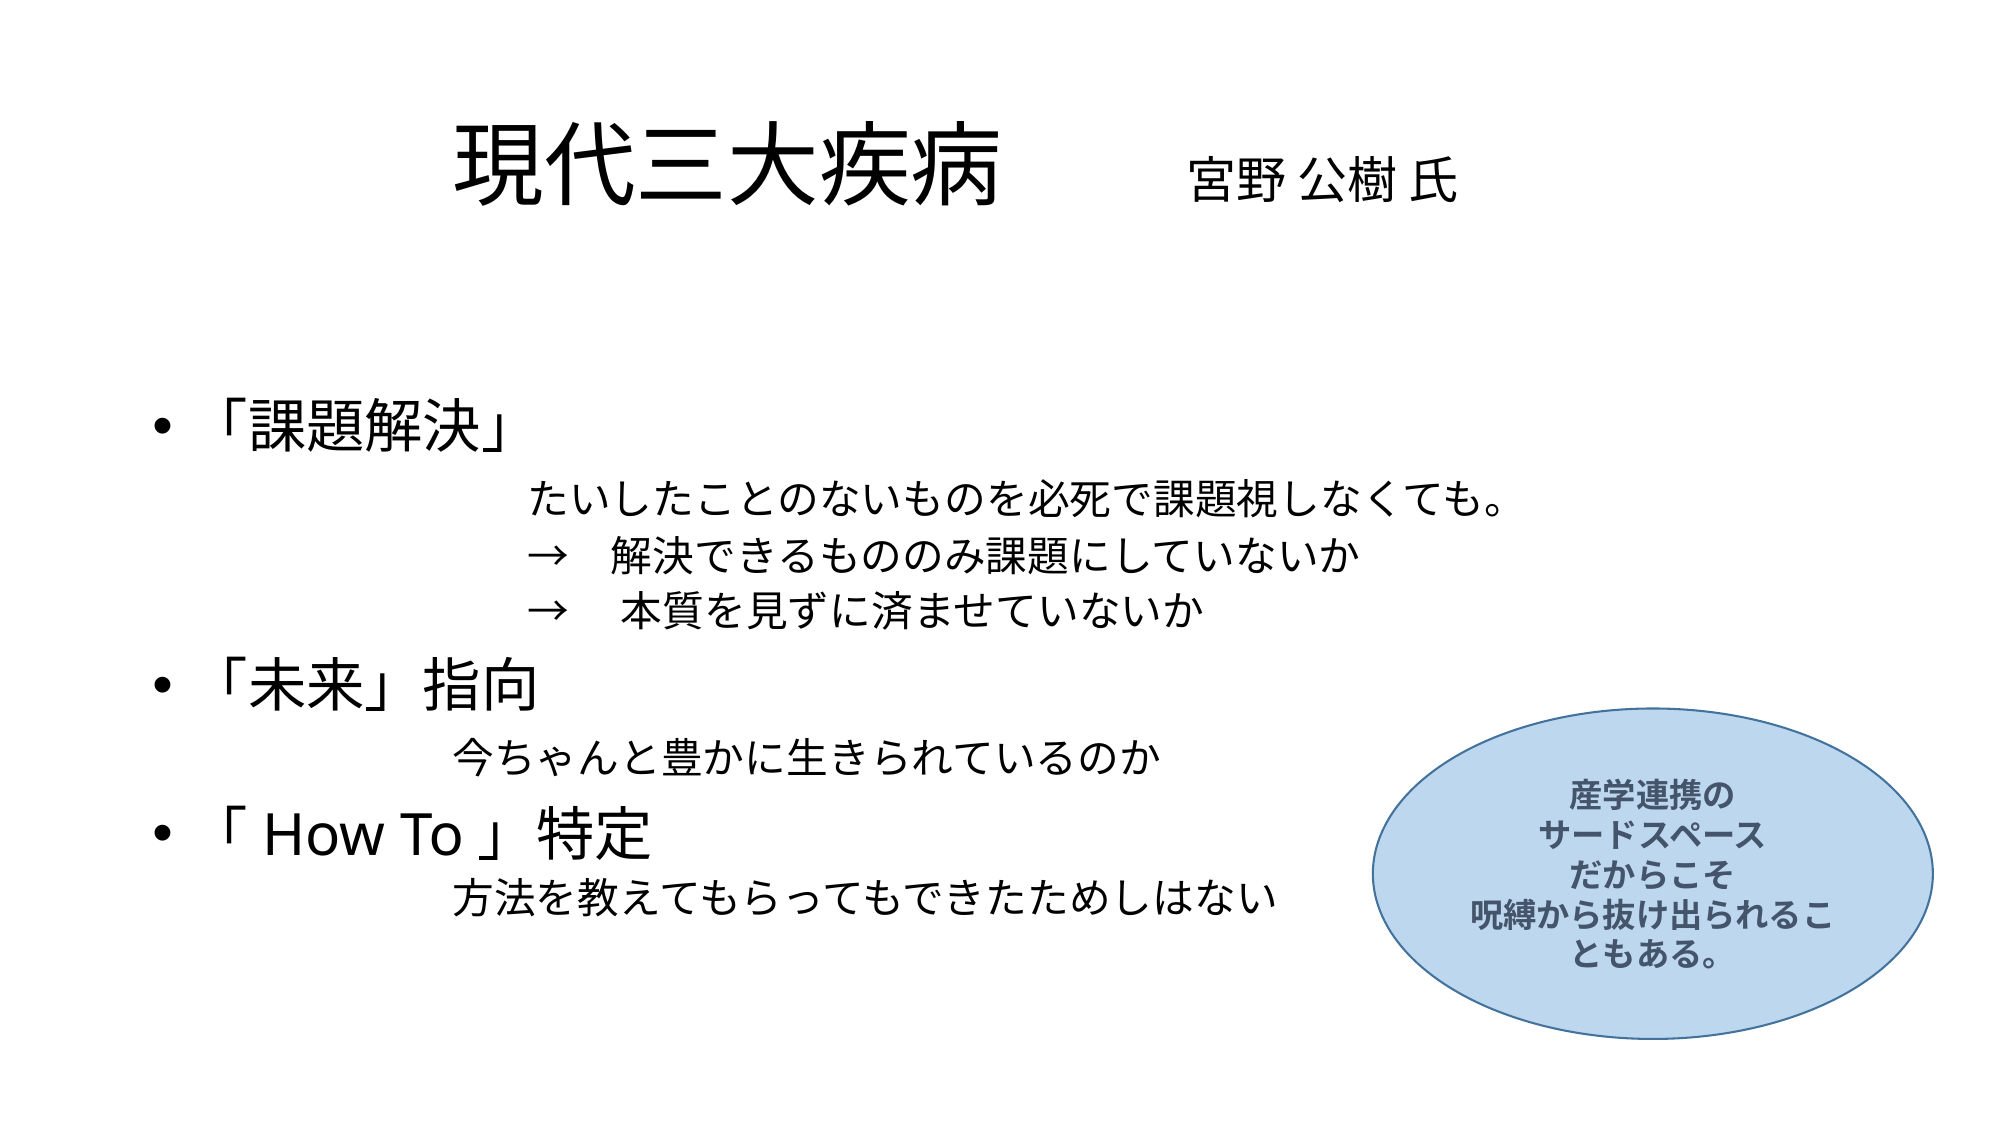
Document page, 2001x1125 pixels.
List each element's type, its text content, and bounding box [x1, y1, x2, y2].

title 現代三大疾病 宮野 公樹 氏 [137, 59, 1863, 278]
list 「課題解決」 たいしたことのないものを必死で課題視しなくても。 → 解決できるもののみ課題にしていないか → 本質を見ずに済ませていないか 「未来」指向 今ちゃんと豊かに生きられているのか 「How To」特定 方法を教えてもらってもできたためしはない [137, 299, 1863, 1086]
text_box 産学連携の サードスペース だからこそ 呪縛から抜け出られることもある。 [1371, 707, 1934, 1040]
